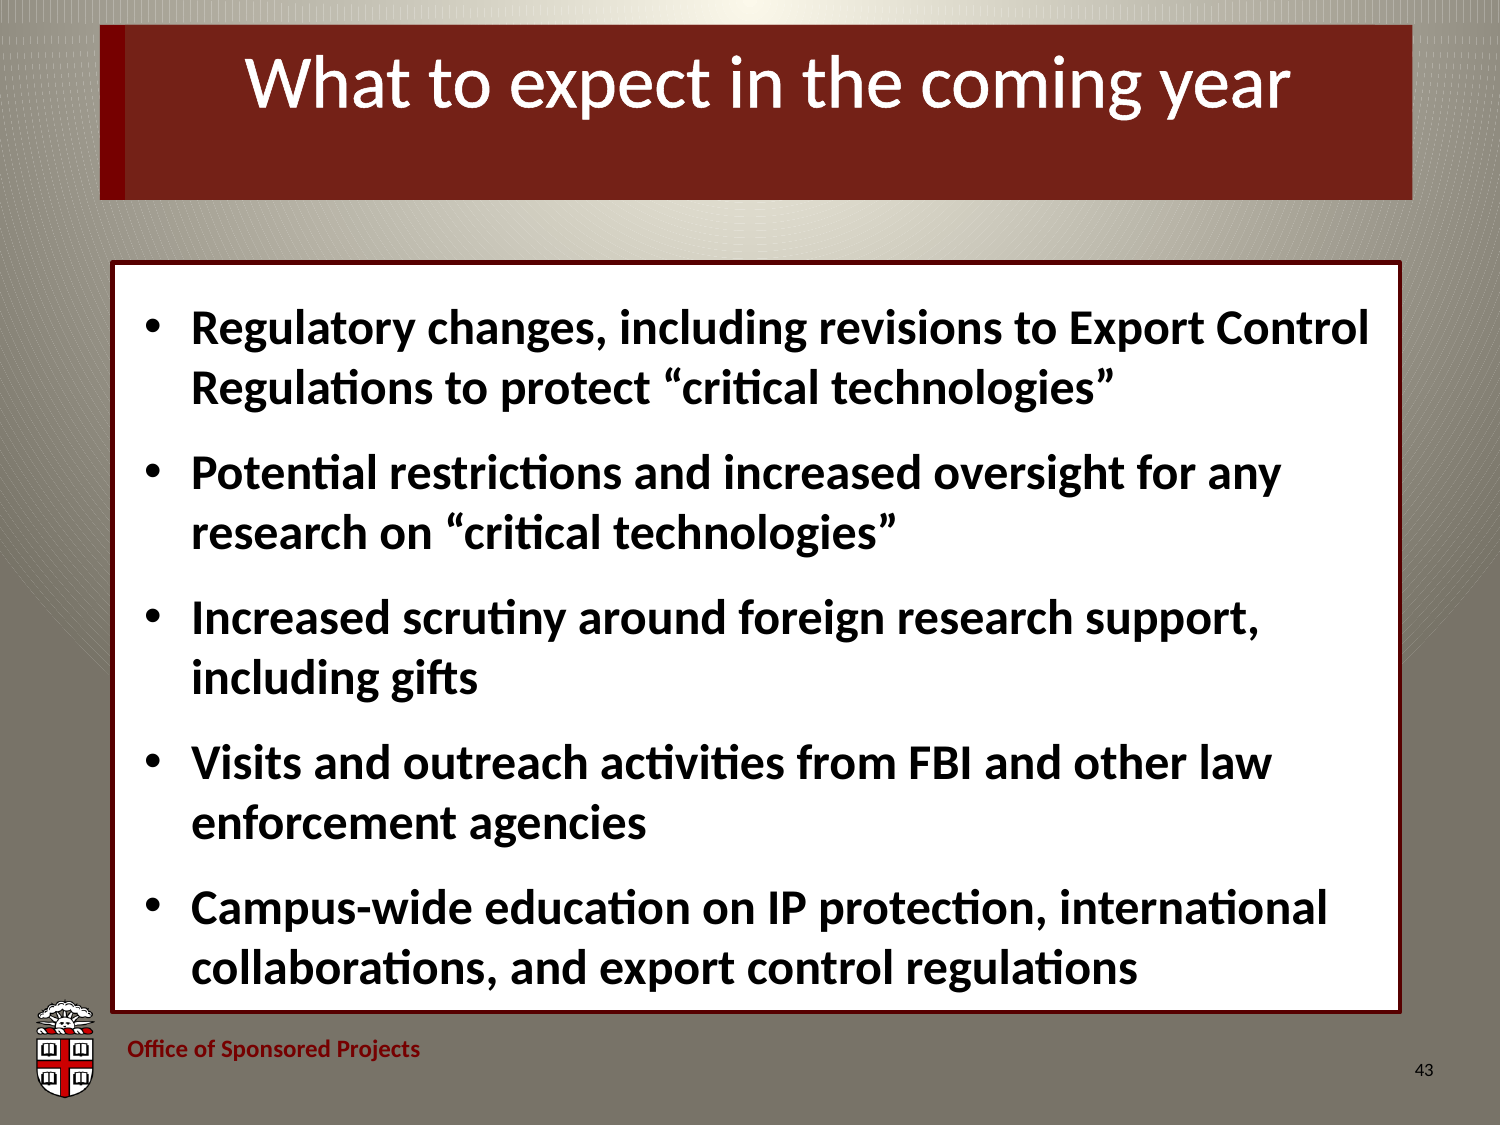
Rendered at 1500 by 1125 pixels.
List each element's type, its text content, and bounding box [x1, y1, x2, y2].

text_box Regulatory changes, including revisions to Export Control Regulations to protect “critical technologies” Potential restrictions and increased oversight for any research on “critical technologies” Increased scrutiny around foreign research support, including gifts Visits and outreach activities from FBI and other law enforcement agencies Campus-wide education on IP protection, international collaborations, and export control regulations [129, 287, 1387, 1003]
slide_number 43 [1400, 1050, 1500, 1110]
picture [24, 999, 114, 1099]
title What to expect in the coming year [125, 24, 1413, 200]
